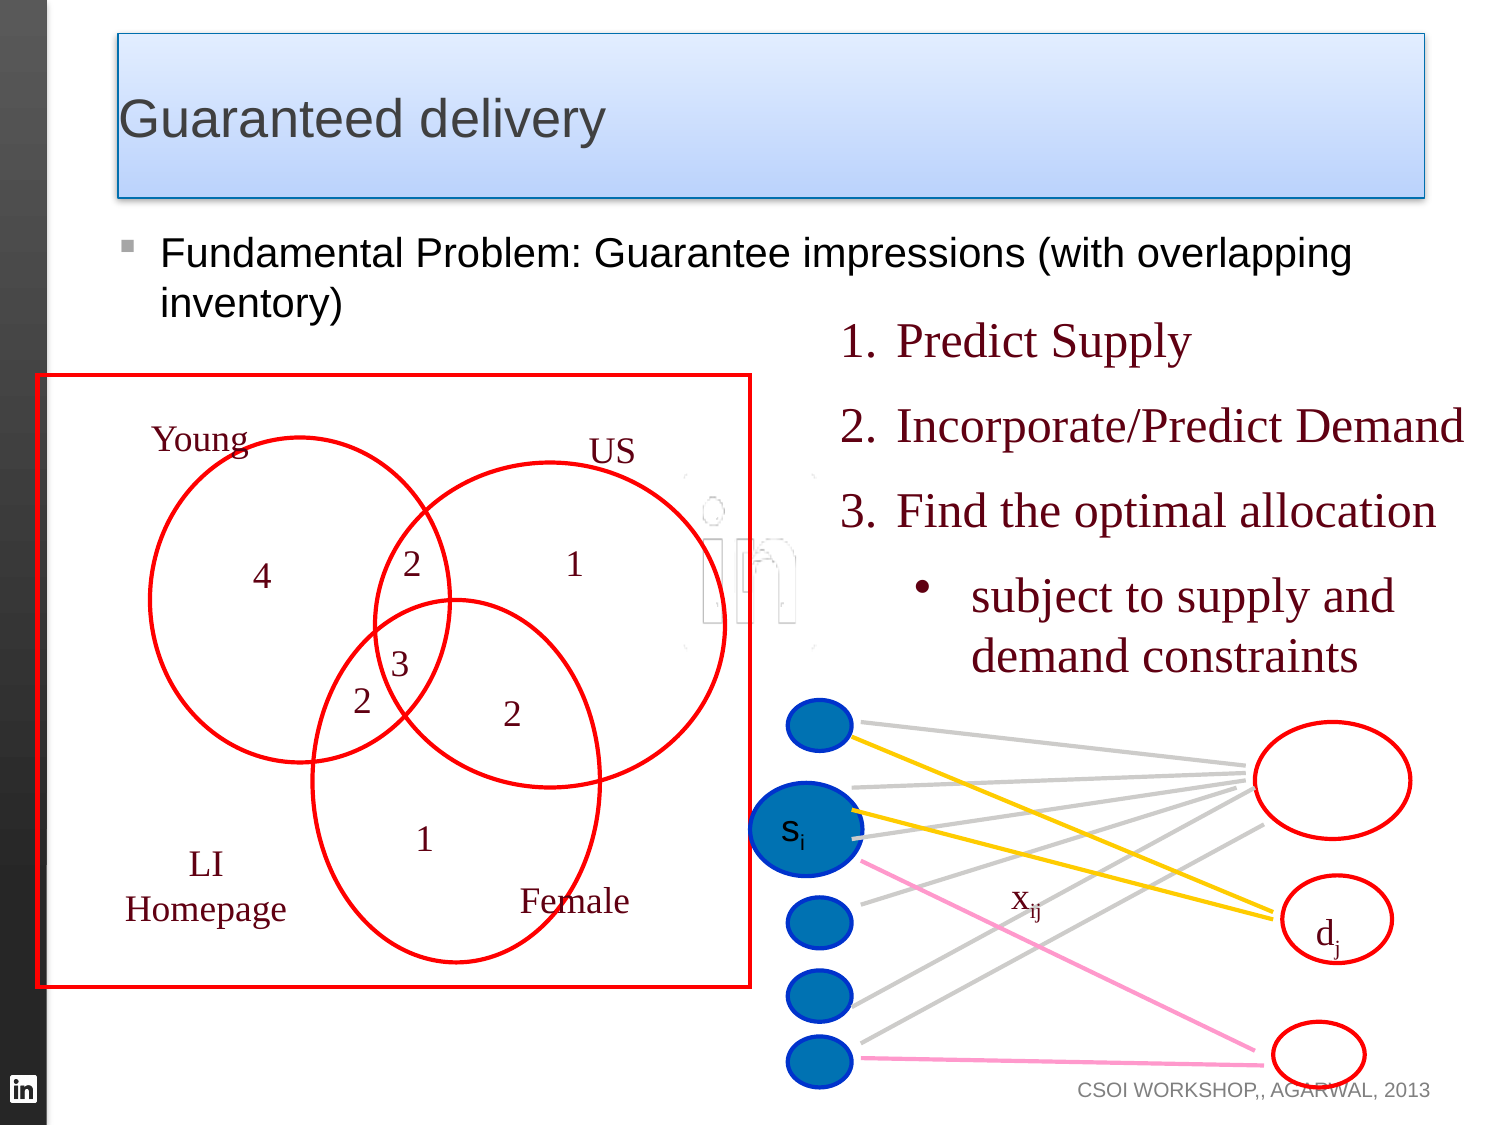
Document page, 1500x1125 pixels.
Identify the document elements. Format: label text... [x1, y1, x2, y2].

text_box LI Homepage [99, 831, 313, 936]
picture [10, 1075, 37, 1103]
title Guaranteed delivery [117, 33, 1425, 199]
text_box [37, 374, 750, 988]
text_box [749, 699, 1411, 1088]
list Fundamental Problem: Guarantee impressions (with overlapping inventory) [118, 218, 1425, 999]
text_box Predict Supply Incorporate/Predict Demand Find the optimal allocation subject to supply and demand constraints [824, 299, 1500, 690]
